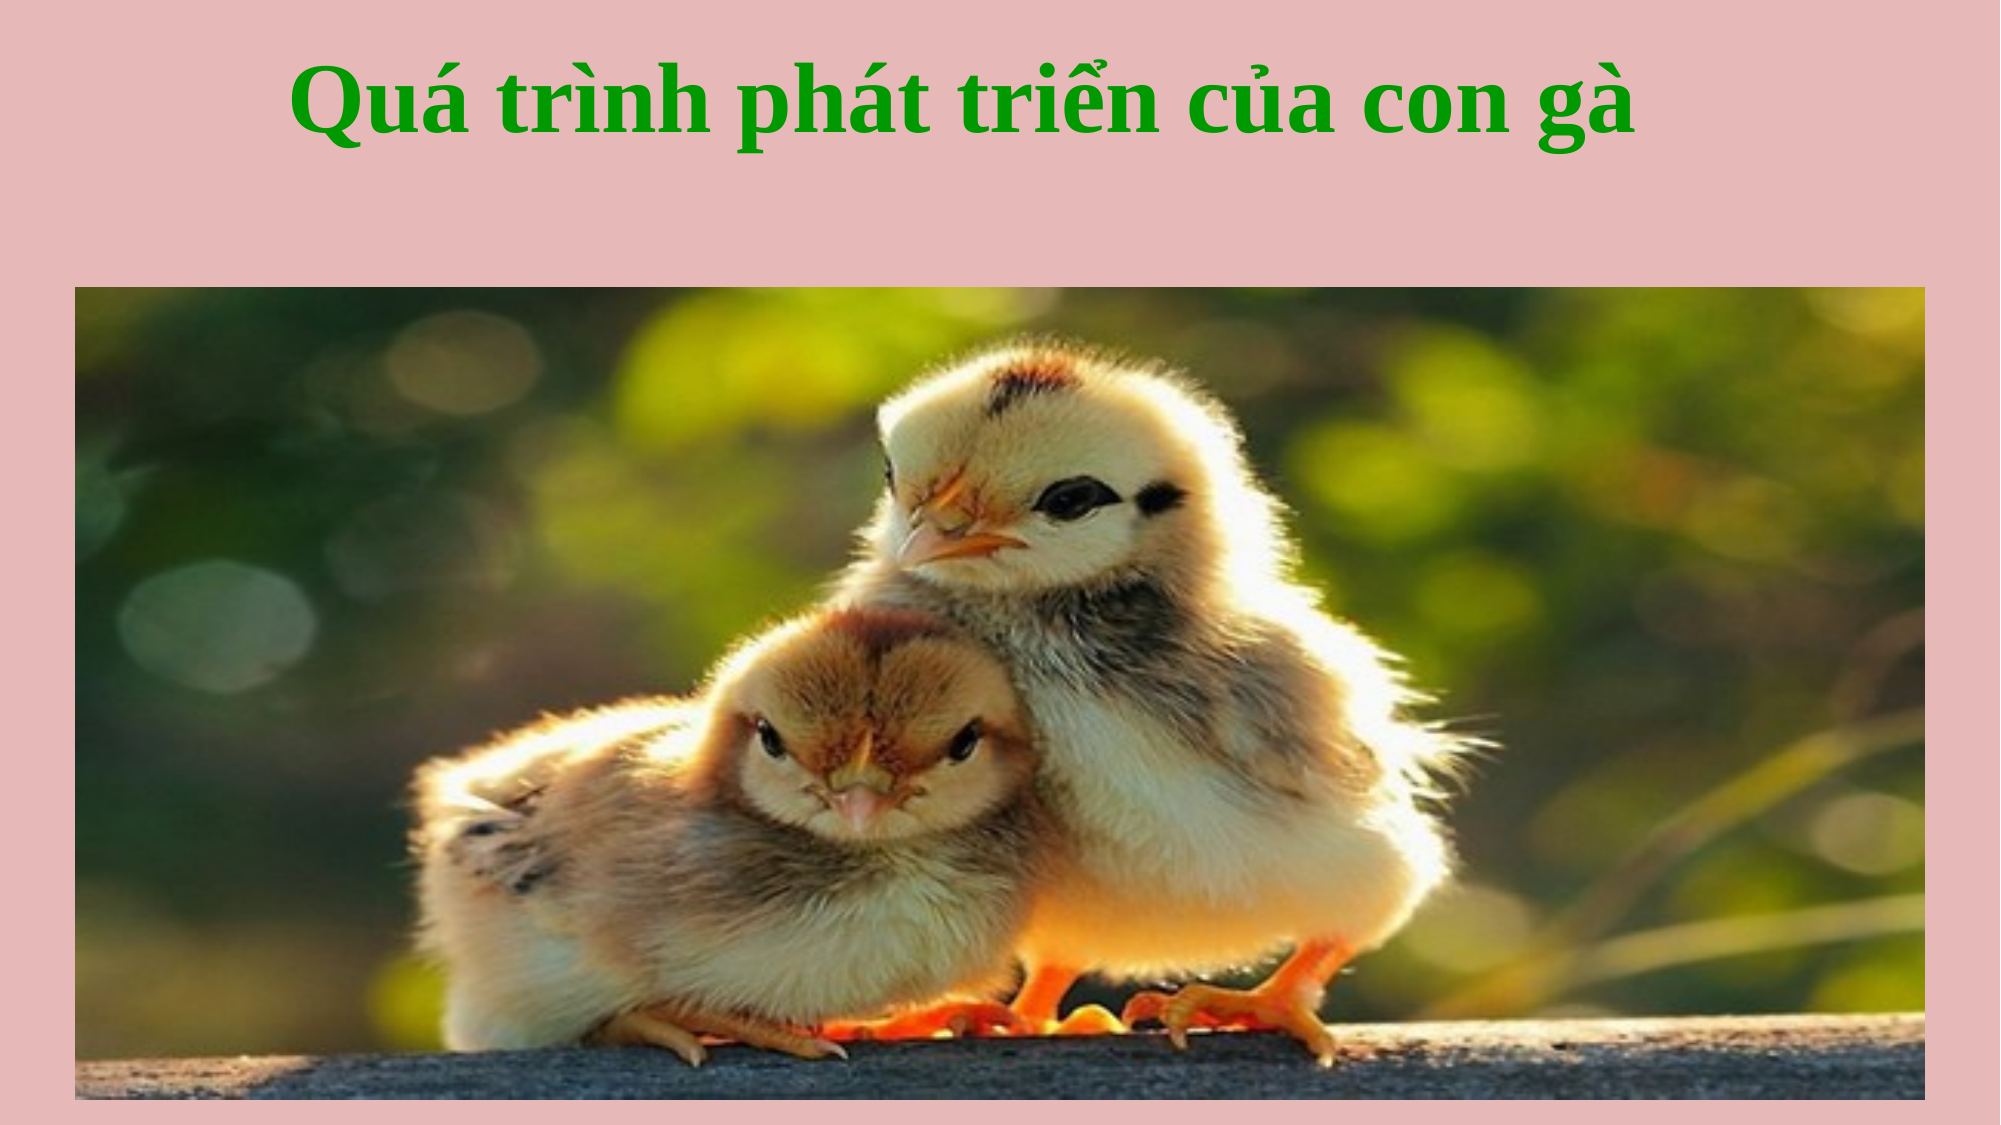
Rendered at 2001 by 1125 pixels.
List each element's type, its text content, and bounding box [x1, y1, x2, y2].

picture [74, 287, 1926, 1101]
text_box Quá trình phát triển của con gà [37, 24, 1888, 160]
